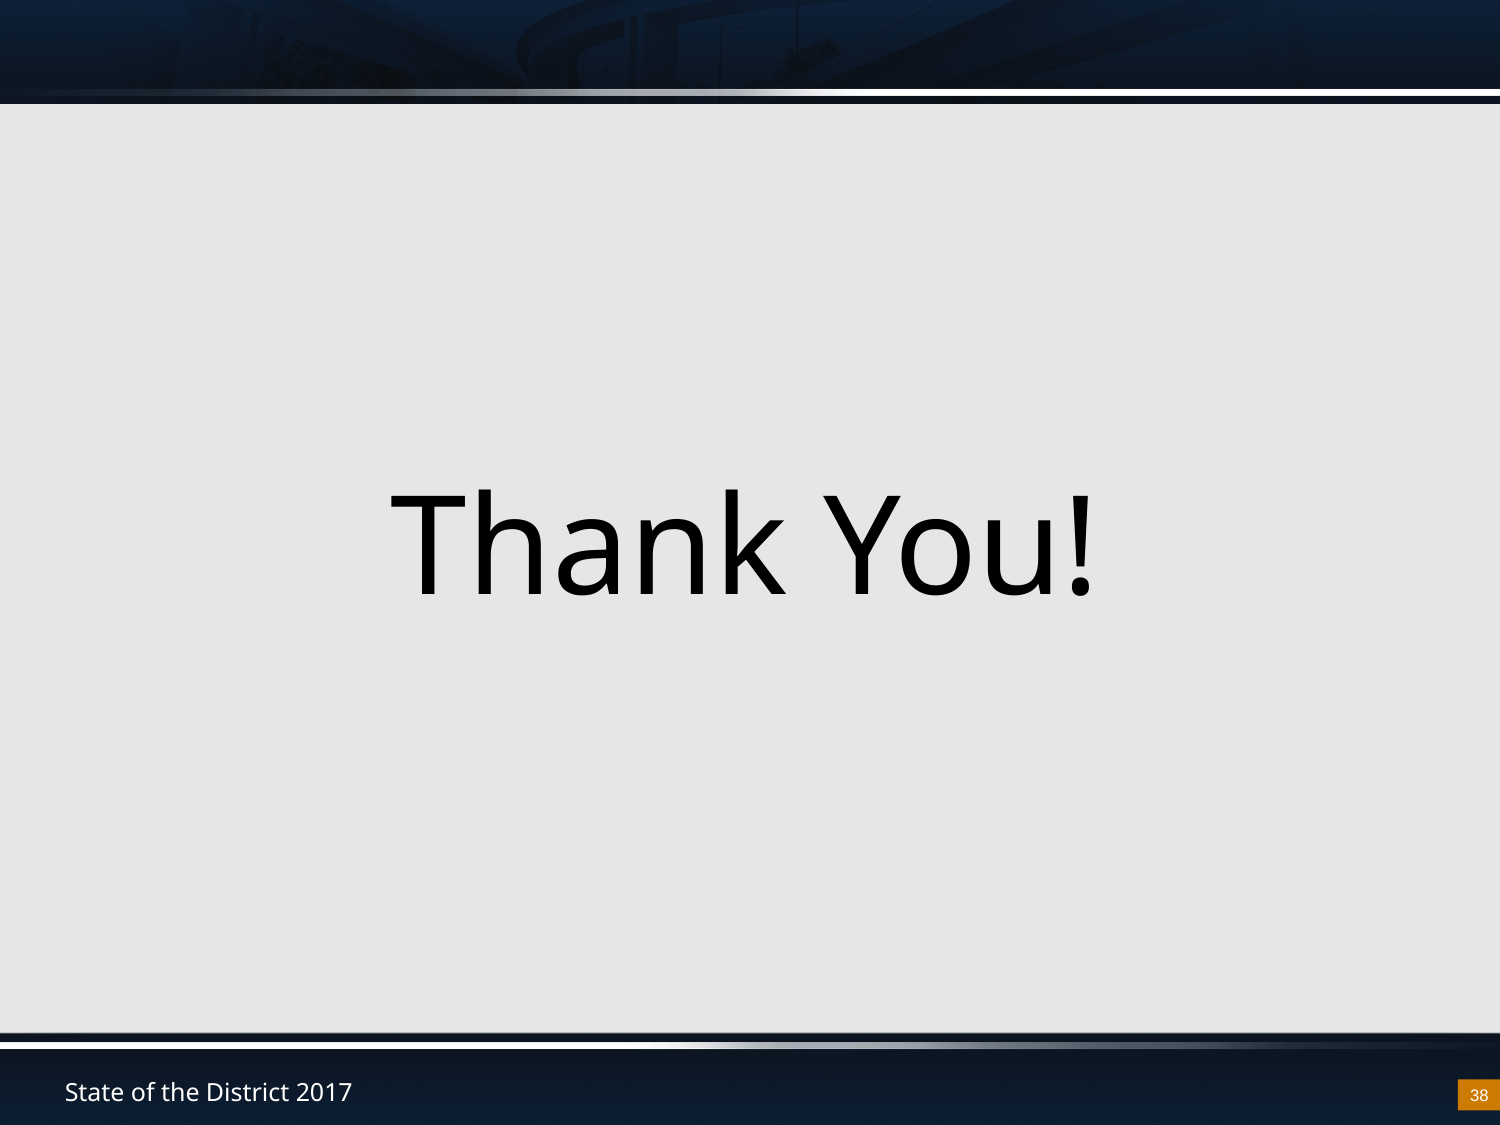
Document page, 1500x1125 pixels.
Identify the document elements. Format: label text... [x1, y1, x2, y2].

picture [0, 1032, 1500, 1125]
picture [0, 0, 1500, 104]
list Thank You! [50, 112, 1441, 925]
slide_number 38 [1454, 1079, 1489, 1110]
